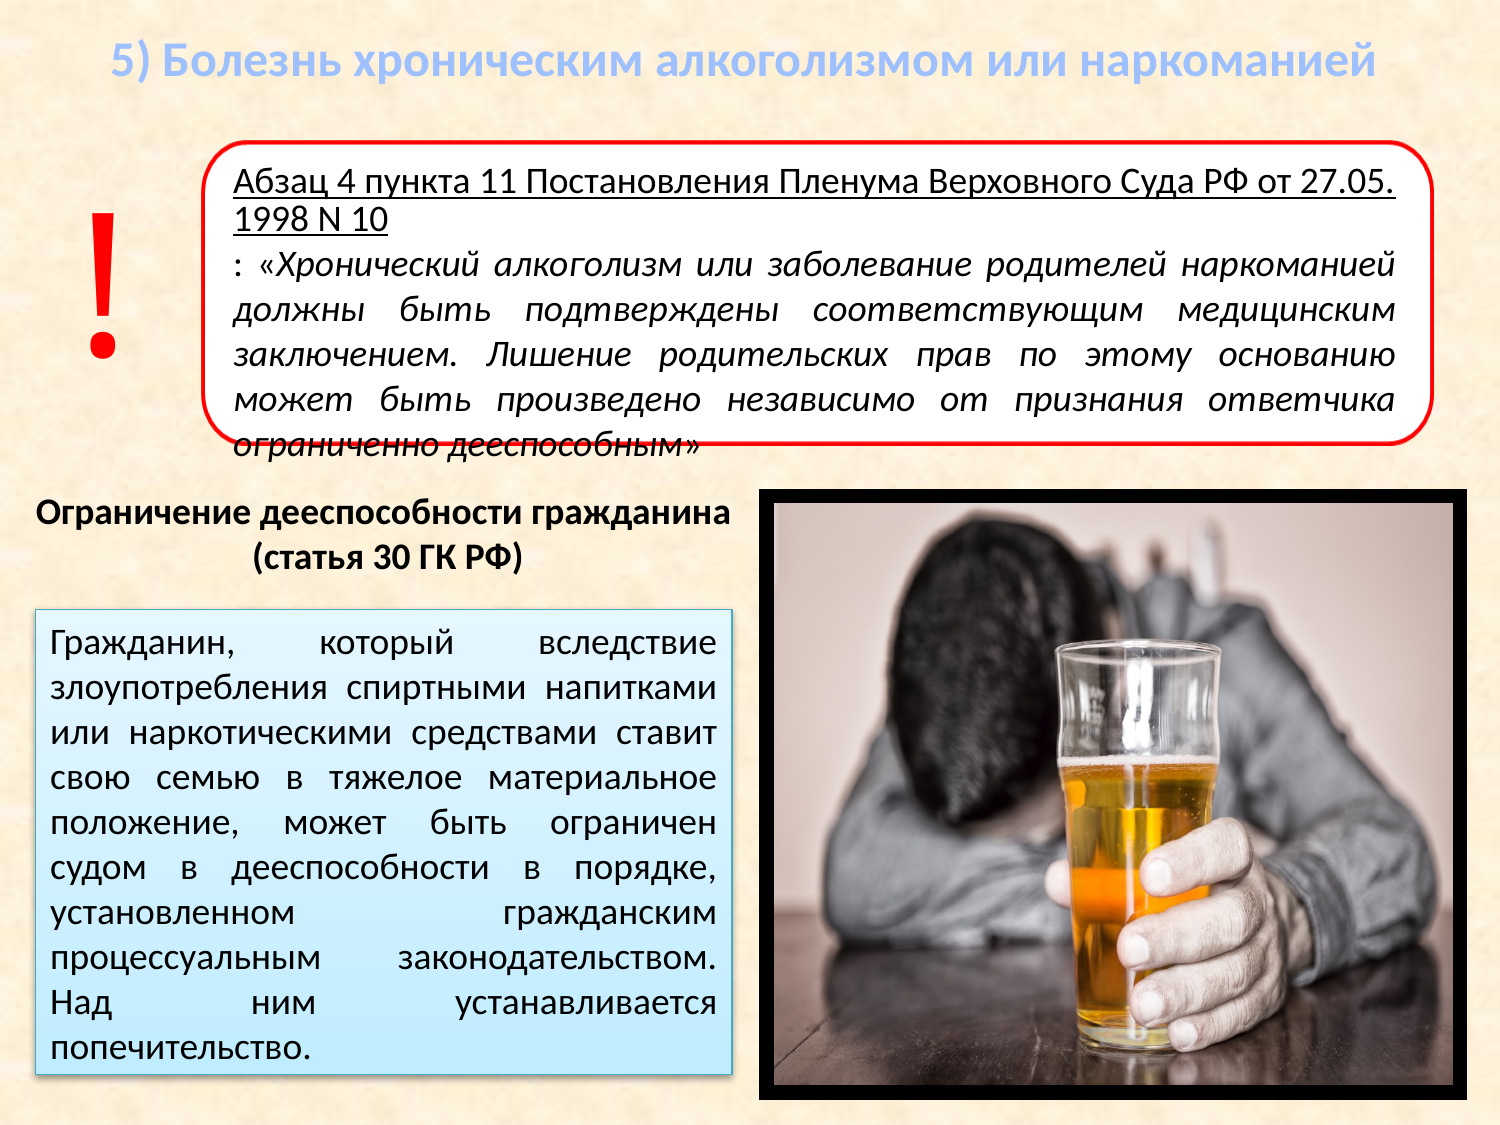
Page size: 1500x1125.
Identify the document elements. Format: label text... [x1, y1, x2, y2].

text_box 5) Болезнь хроническим алкоголизмом или наркоманией [5, 19, 1495, 94]
text_box Гражданин, который вследствие злоупотребления спиртными напитками или наркотическими средствами ставит свою семью в тяжелое материальное положение, может быть ограничен судом в дееспособности в порядке, установленном гражданским процессуальным законодательством. Над ним устанавливается попечительство. [35, 609, 733, 1075]
text_box ! [62, 148, 146, 404]
picture [0, 0, 1500, 1125]
text_box Ограничение дееспособности гражданина (статья 30 ГК РФ) [5, 479, 762, 585]
